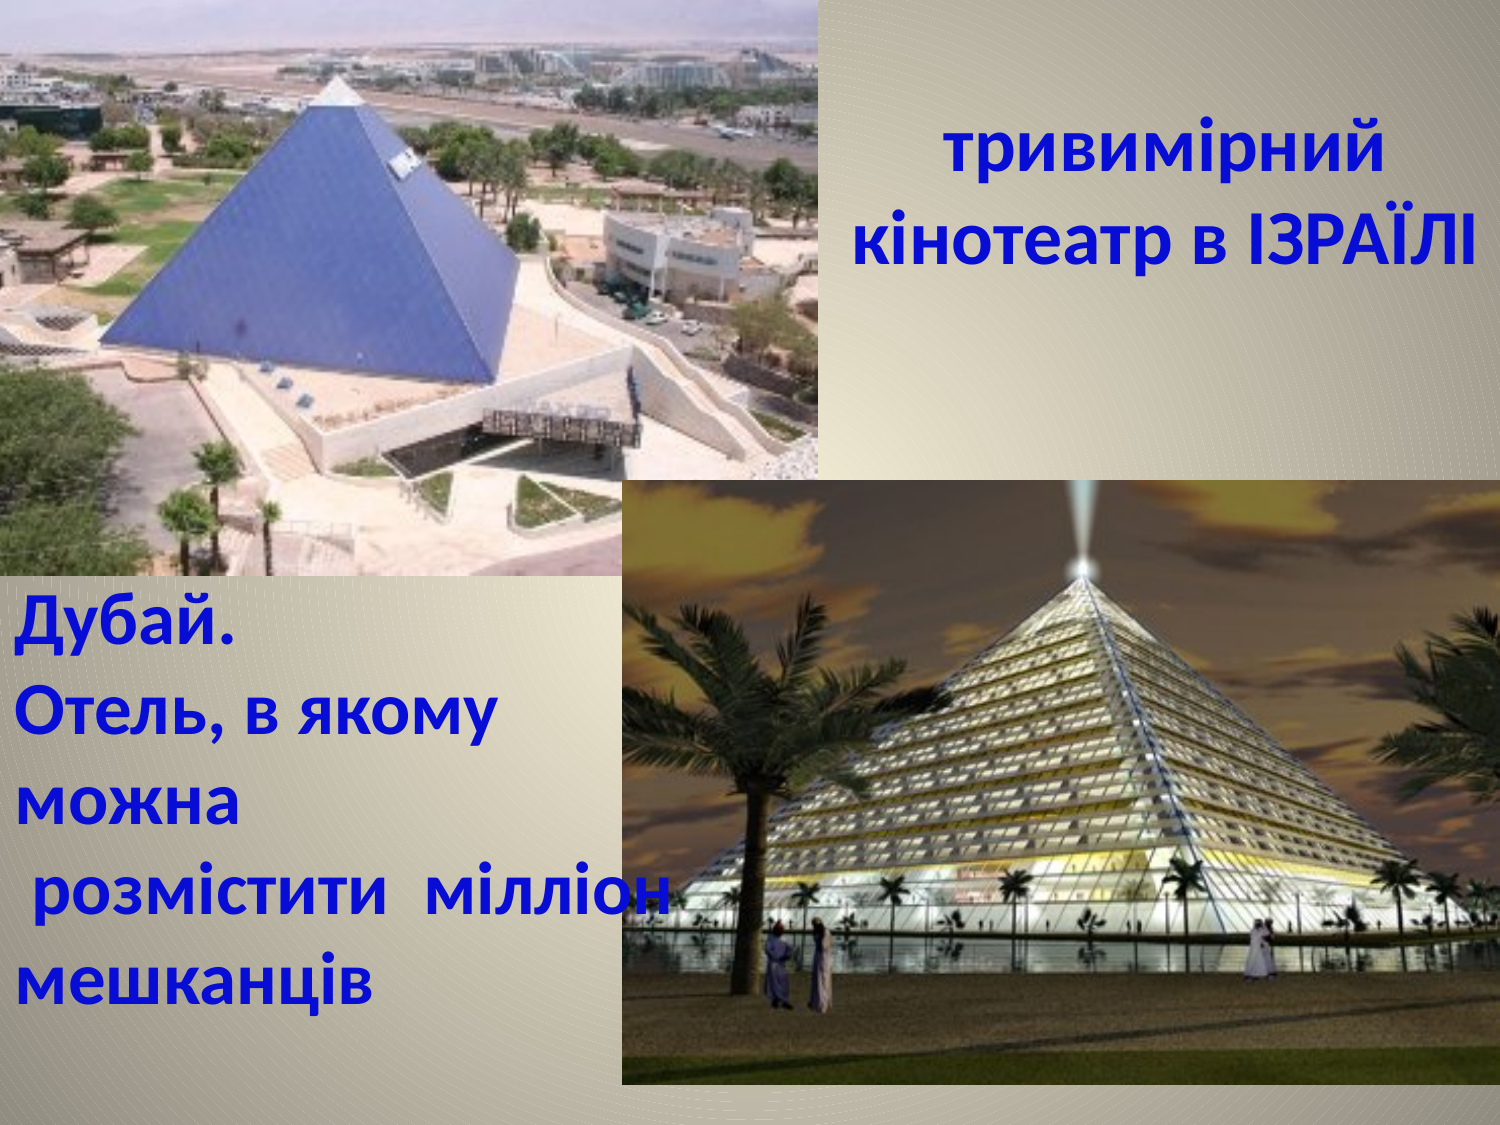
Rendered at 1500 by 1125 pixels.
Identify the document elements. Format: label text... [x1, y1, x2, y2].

picture [0, 0, 1500, 1085]
text_box Дубай. Отель, в якому можна розмістити мілліон мешканців [0, 585, 617, 1028]
title тривимірний кінотеатр в ІЗРАЇЛІ [832, 45, 1500, 329]
